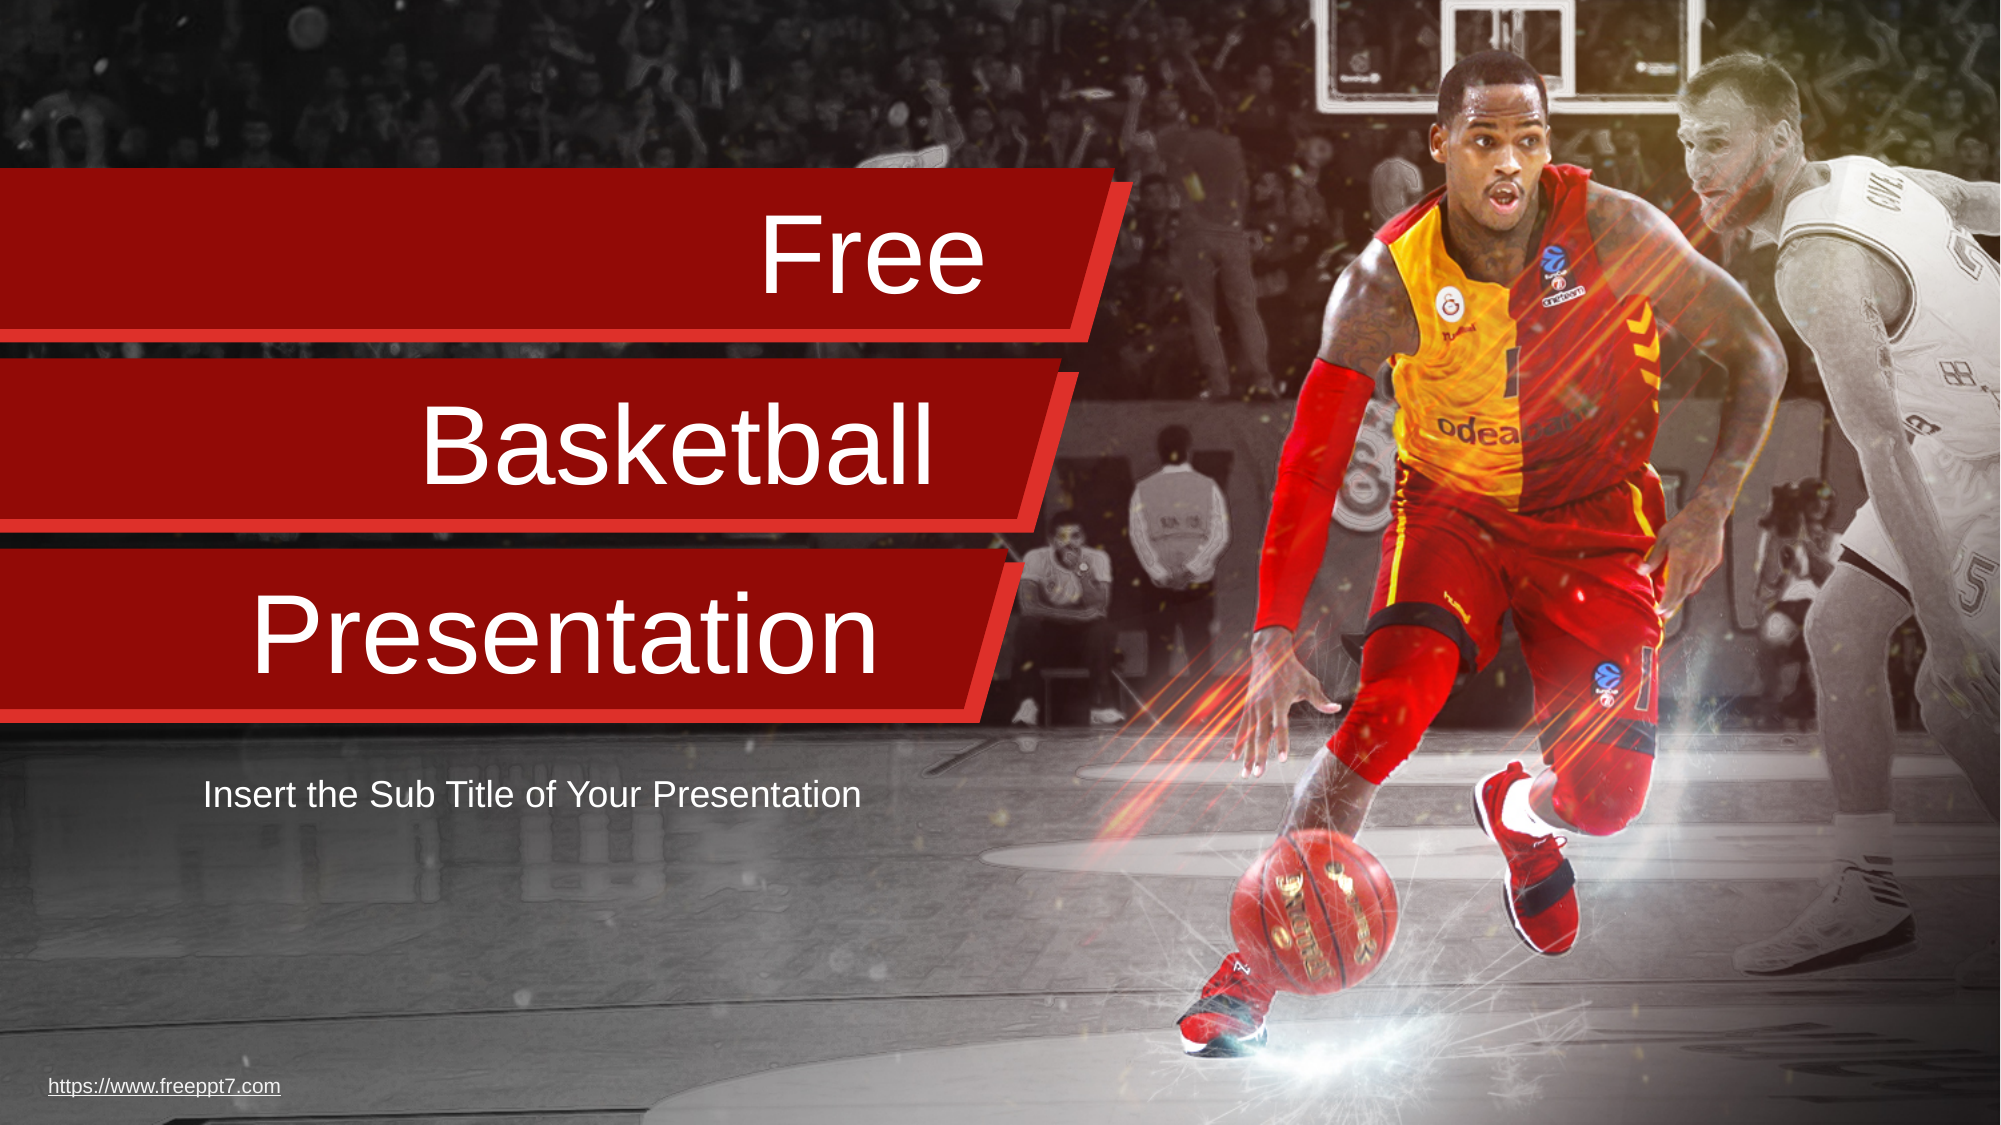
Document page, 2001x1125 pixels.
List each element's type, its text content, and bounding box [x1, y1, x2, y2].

text_box [0, 357, 1064, 521]
text_box https://www.freeppt7.com [33, 1065, 2000, 1106]
text_box [0, 180, 1135, 344]
text_box [0, 561, 1027, 724]
text_box [0, 371, 1081, 534]
text_box Free [0, 173, 1035, 324]
text_box [0, 547, 1010, 711]
picture [0, 0, 2001, 1125]
text_box Presentation [0, 554, 927, 704]
text_box [0, 167, 1117, 330]
text_box Insert the Sub Title of Your Presentation [0, 762, 877, 823]
text_box Basketball [0, 364, 983, 515]
